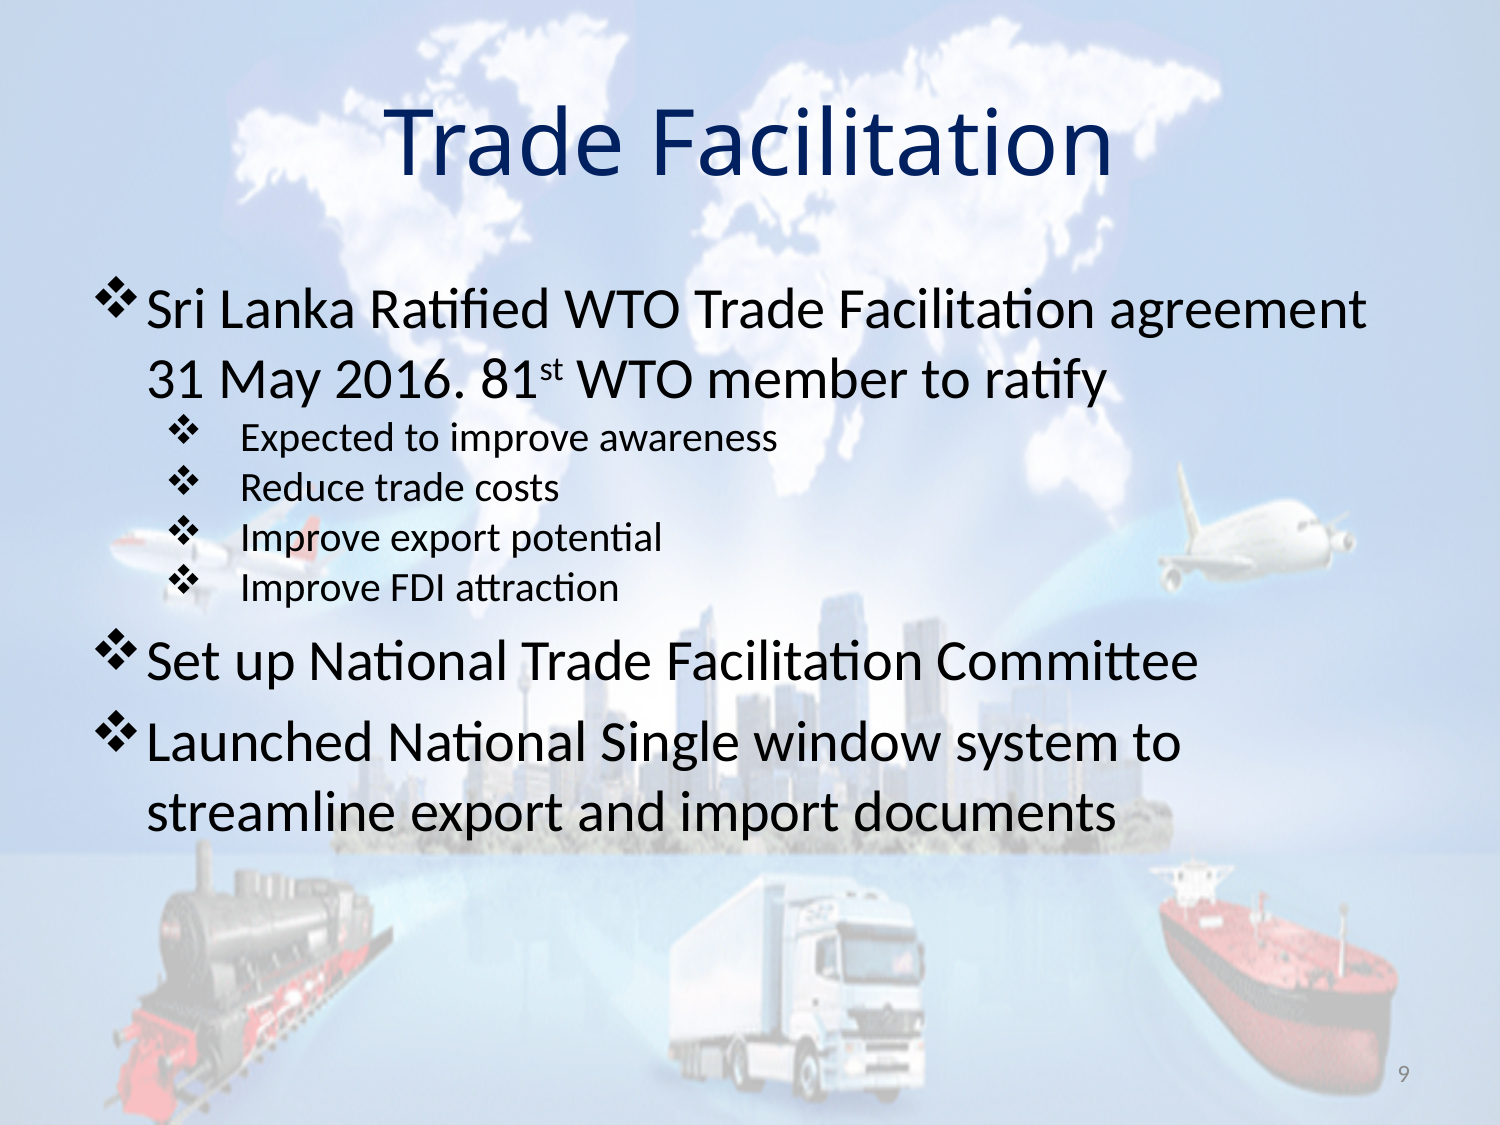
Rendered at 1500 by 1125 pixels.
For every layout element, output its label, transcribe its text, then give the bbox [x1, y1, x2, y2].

list Sri Lanka Ratified WTO Trade Facilitation agreement 31 May 2016. 81st WTO member to ratify Expected to improve awareness Reduce trade costs Improve export potential Improve FDI attraction Set up National Trade Facilitation Committee Launched National Single window system to streamline export and import documents [75, 262, 1425, 1005]
slide_number 9 [1074, 1042, 1425, 1103]
title Trade Facilitation [75, 45, 1425, 233]
